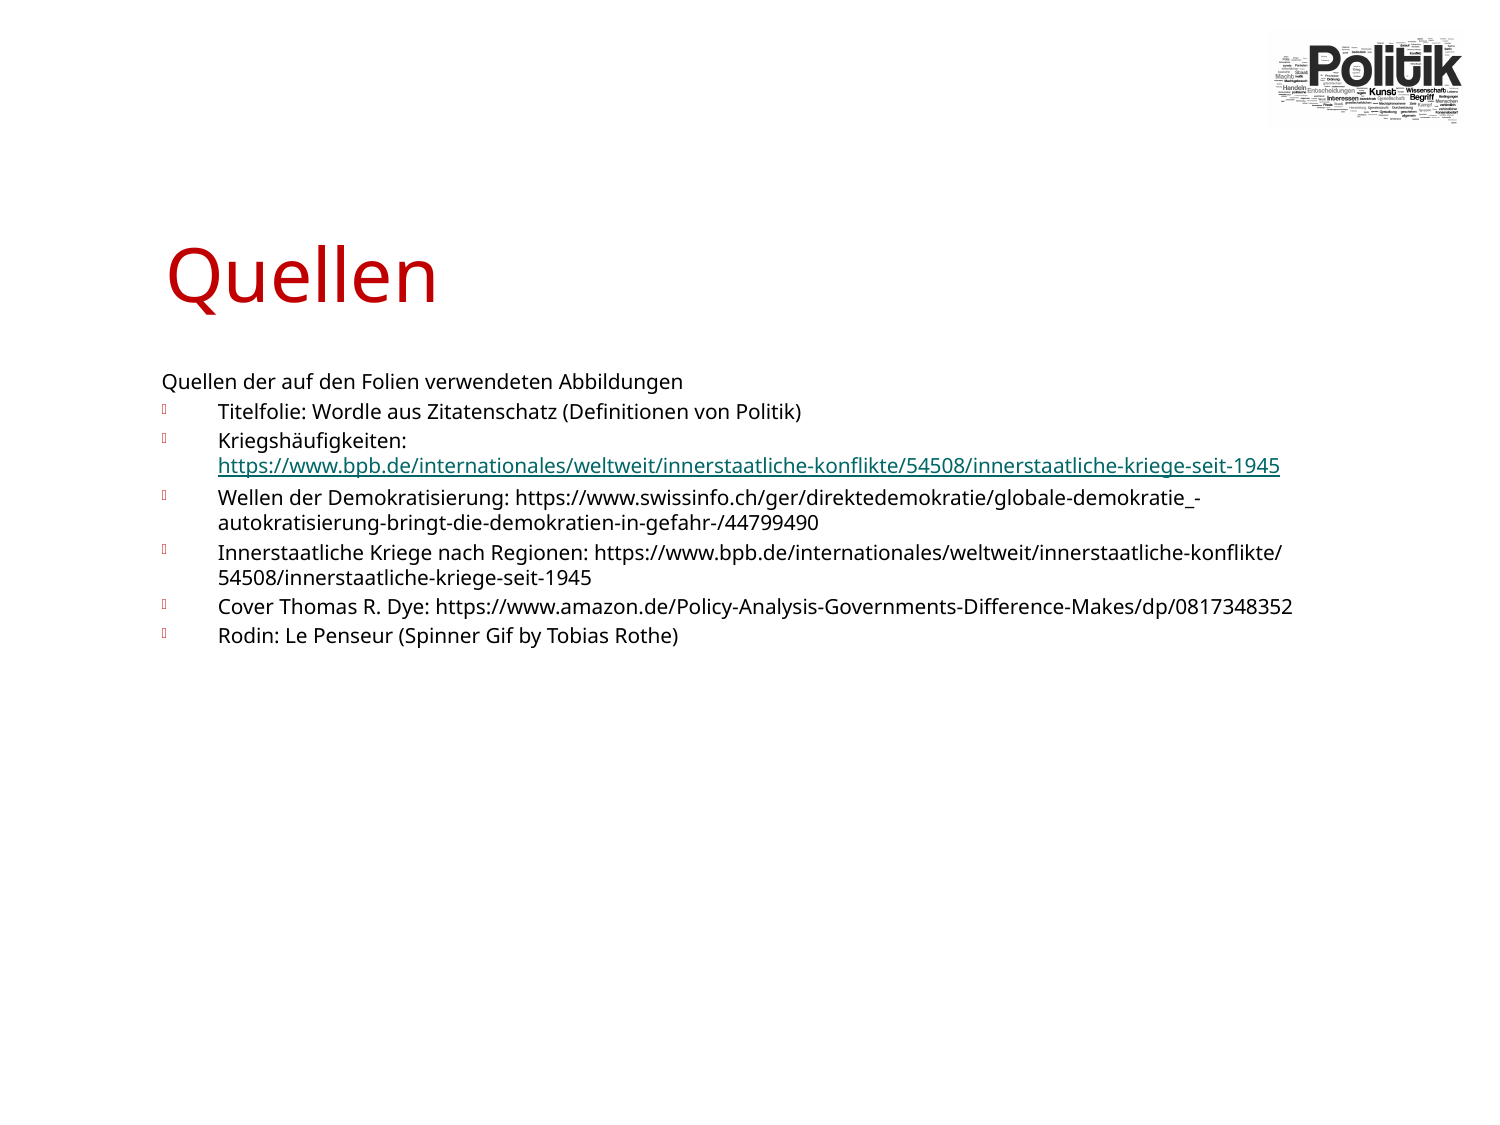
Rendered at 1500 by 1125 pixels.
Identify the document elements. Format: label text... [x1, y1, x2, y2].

list Quellen der auf den Folien verwendeten Abbildungen Titelfolie: Wordle aus Zitatenschatz (Definitionen von Politik) Kriegshäufigkeiten: https://www.bpb.de/internationales/weltweit/innerstaatliche-konflikte/54508/innerstaatliche-kriege-seit-1945 Wellen der Demokratisierung: https://www.swissinfo.ch/ger/direktedemokratie/globale-demokratie_-autokratisierung-bringt-die-demokratien-in-gefahr-/44799490 Innerstaatliche Kriege nach Regionen: https://www.bpb.de/internationales/weltweit/innerstaatliche-konflikte/54508/innerstaatliche-kriege-seit-1945 Cover Thomas R. Dye: https://www.amazon.de/Policy-Analysis-Governments-Difference-Makes/dp/0817348352 Rodin: Le Penseur (Spinner Gif by Tobias Rothe) [146, 361, 1347, 963]
title Quellen [150, 137, 1350, 325]
